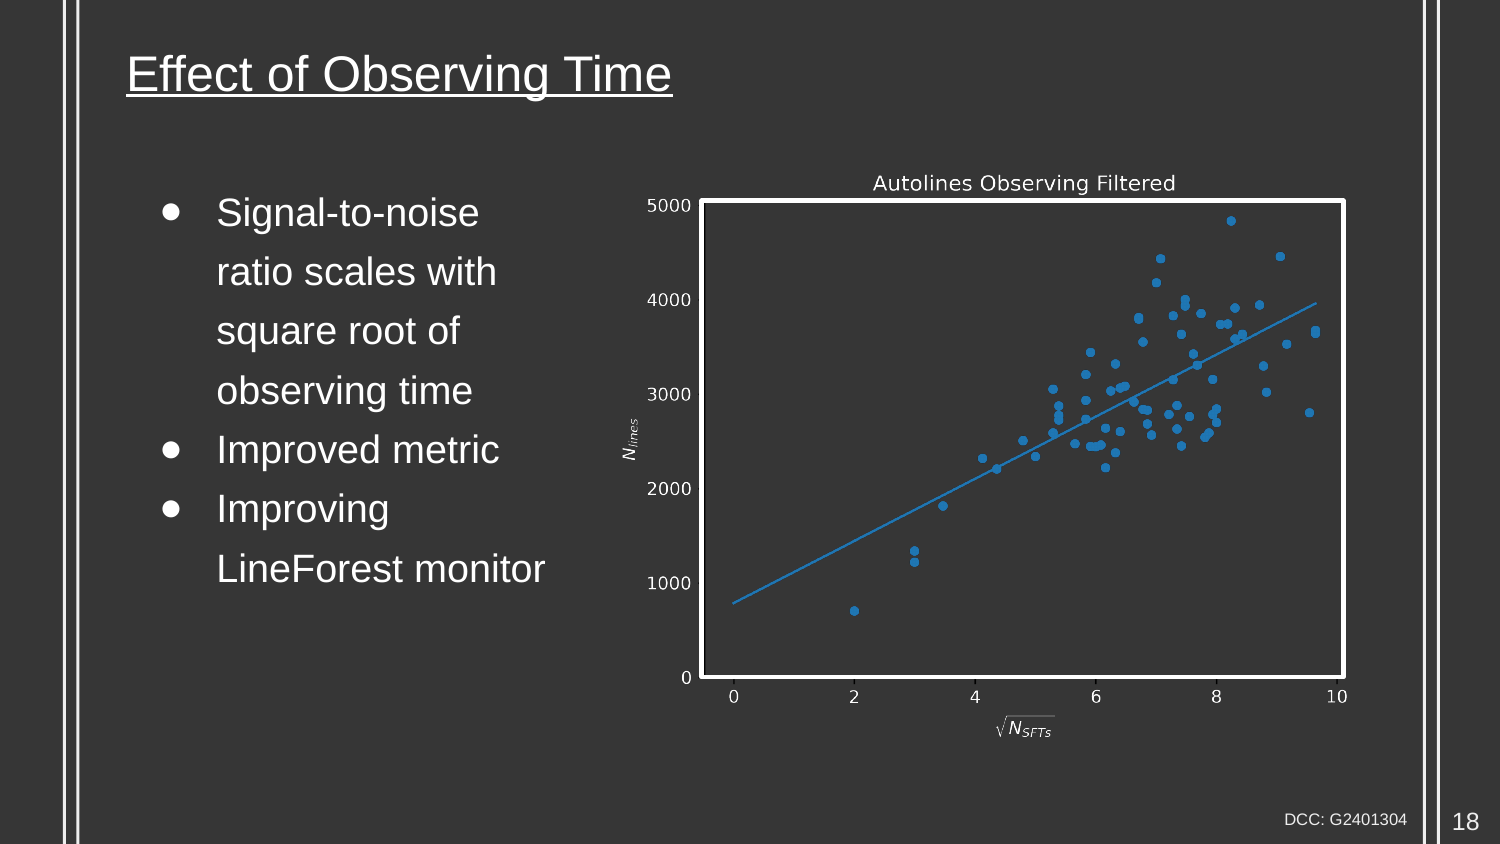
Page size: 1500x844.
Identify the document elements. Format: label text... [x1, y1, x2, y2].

text_box [76, 0, 80, 844]
text_box DCC: G2401304 [1269, 793, 1423, 841]
text_box [1422, 751, 1426, 844]
text_box 18 [1436, 790, 1499, 844]
text_box [1422, 0, 1426, 126]
text_box [62, 0, 66, 844]
picture [601, 126, 1427, 745]
text_box Effect of Observing Time [106, 26, 693, 119]
text_box Signal-to-noise ratio scales with square root of observing time Improved metric Improving LineForest monitor [126, 159, 580, 728]
text_box [1436, 0, 1440, 790]
